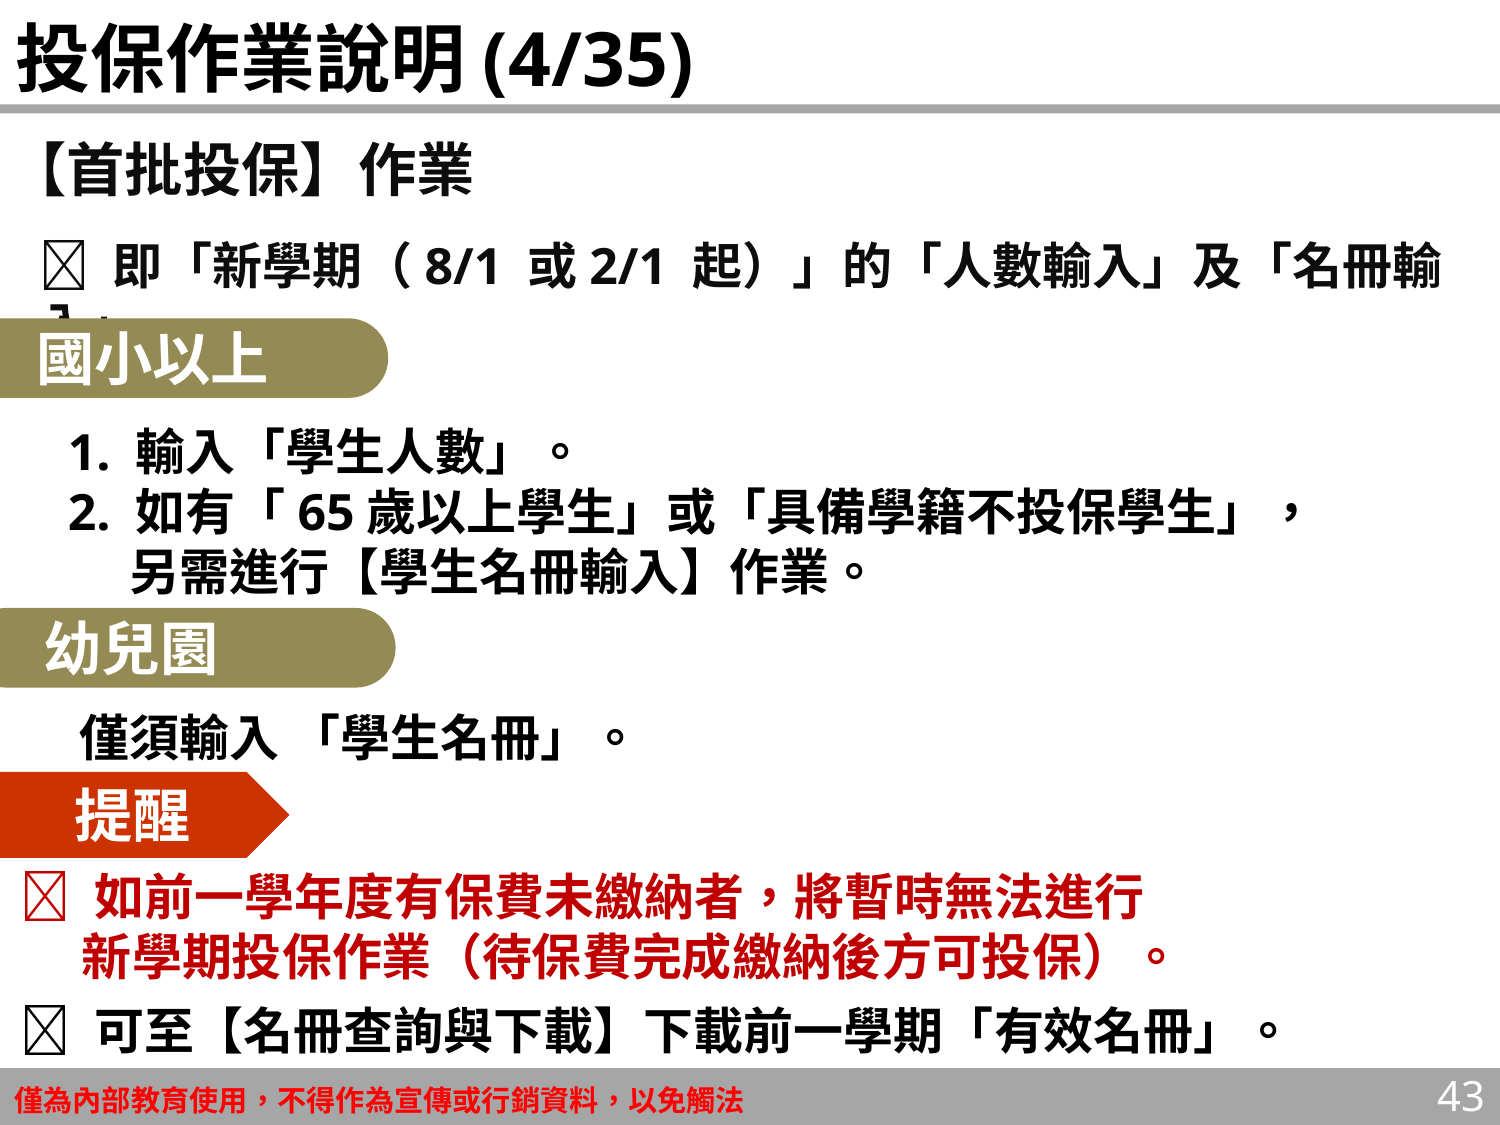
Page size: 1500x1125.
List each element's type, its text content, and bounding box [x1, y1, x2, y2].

text_box [206, 775, 292, 857]
text_box 僅須輸入 「學生名冊」。 [64, 699, 1376, 775]
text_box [0, 314, 389, 402]
text_box [0, 769, 64, 860]
text_box 1. 輸入「學生人數」。 2. 如有「65歲以上學生」或「具備學籍不投保學生」， 另需進行【學生名冊輸入】作業。 [53, 412, 1483, 608]
title 投保作業說明(4/35) [0, 0, 1350, 114]
text_box 【首批投保】作業 [0, 125, 592, 211]
text_box  如前一學年度有保費未繳納者，將暫時無法進行 新學期投保作業（待保費完成繳納後方可投保）。  可至【名冊查詢與下載】下載前一學期「有效名冊」。 [5, 857, 1500, 1071]
text_box  即「新學期（8/1 或2/1 起）」的「人數輸入」及「名冊輸入」 [24, 226, 1483, 362]
text_box 提醒 [59, 771, 206, 857]
slide_number 43 [1149, 1071, 1500, 1125]
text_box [0, 604, 396, 691]
